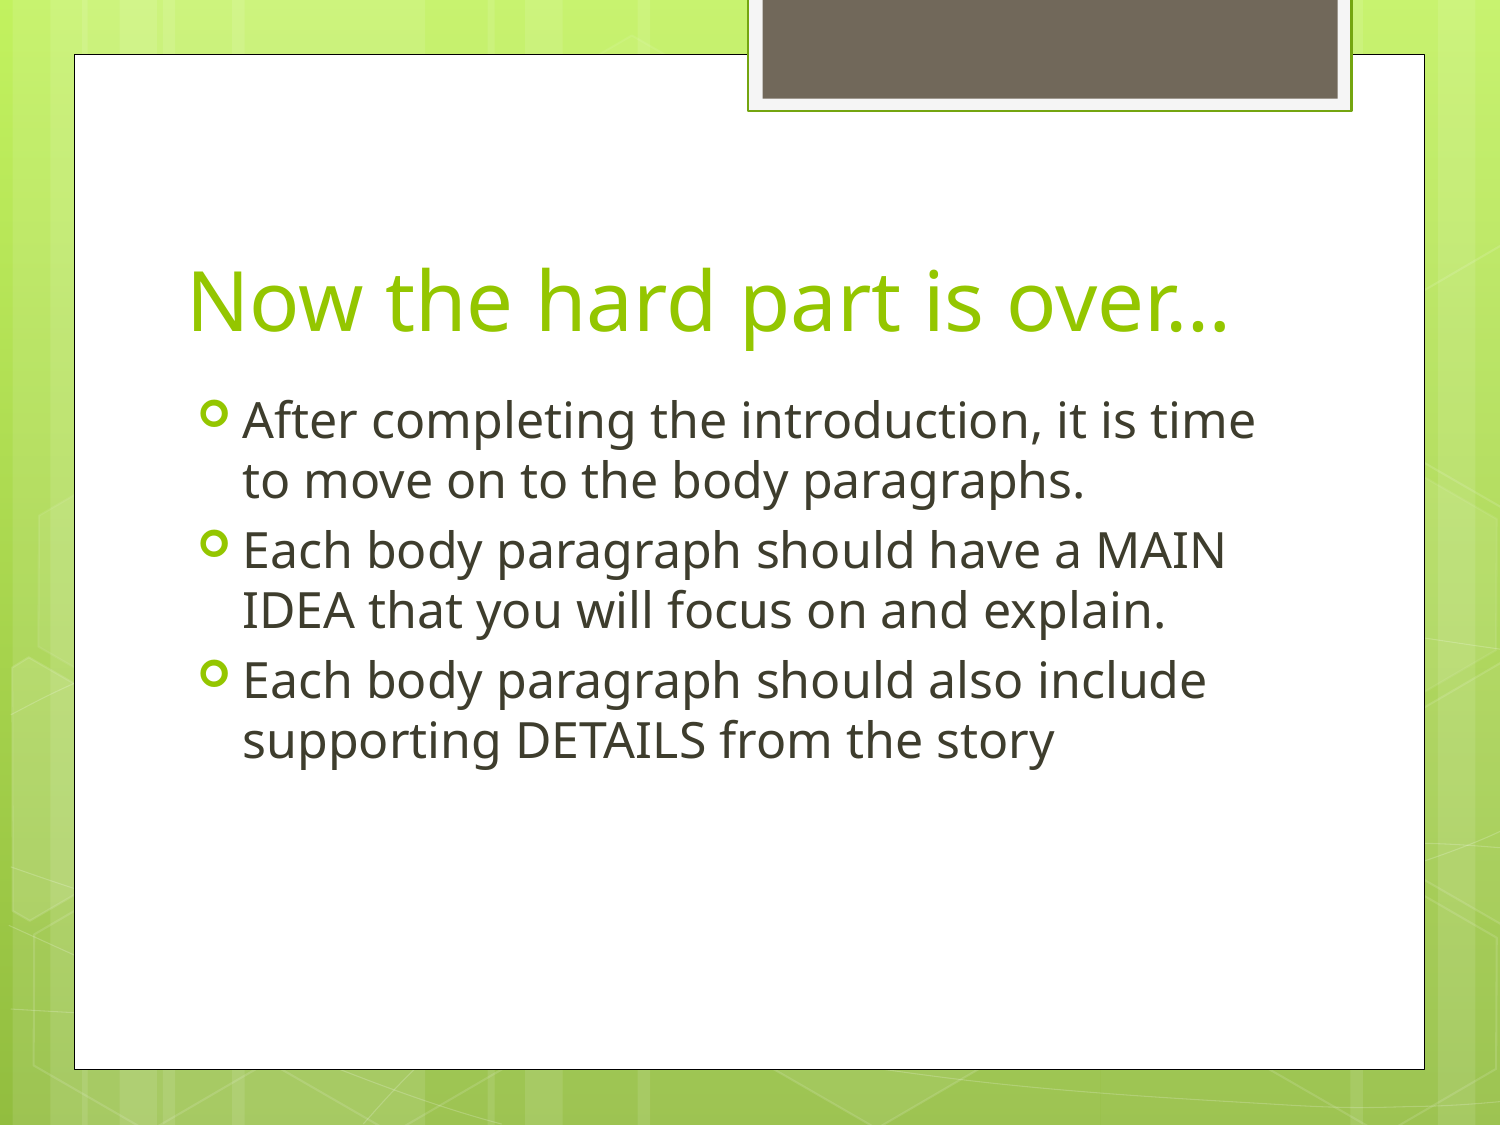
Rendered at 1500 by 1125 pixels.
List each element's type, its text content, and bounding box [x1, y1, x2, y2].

title Now the hard part is over… [171, 168, 1324, 357]
list After completing the introduction, it is time to move on to the body paragraphs. Each body paragraph should have a MAIN IDEA that you will focus on and explain. Each body paragraph should also include supporting DETAILS from the story [171, 381, 1283, 957]
